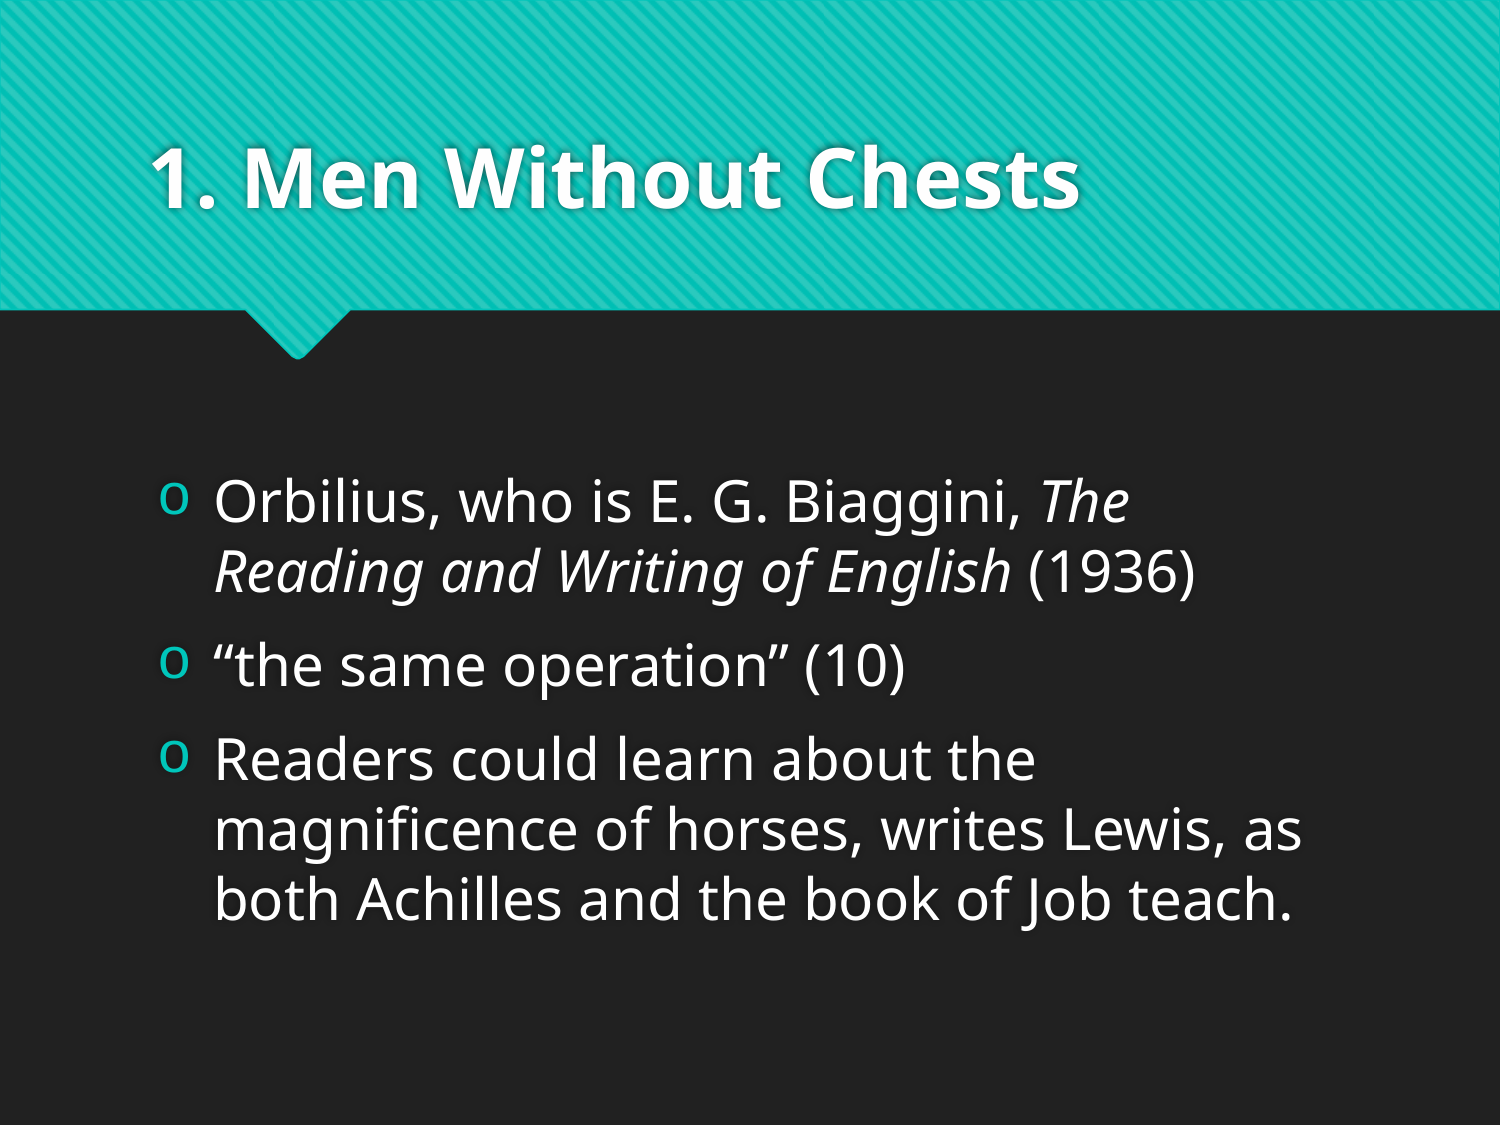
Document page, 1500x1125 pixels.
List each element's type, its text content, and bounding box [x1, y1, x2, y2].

list Orbilius, who is E. G. Biaggini, The Reading and Writing of English (1936) “the same operation” (10) Readers could learn about the magnificence of horses, writes Lewis, as both Achilles and the book of Job teach. [141, 408, 1325, 988]
title 1. Men Without Chests [132, 73, 1368, 233]
